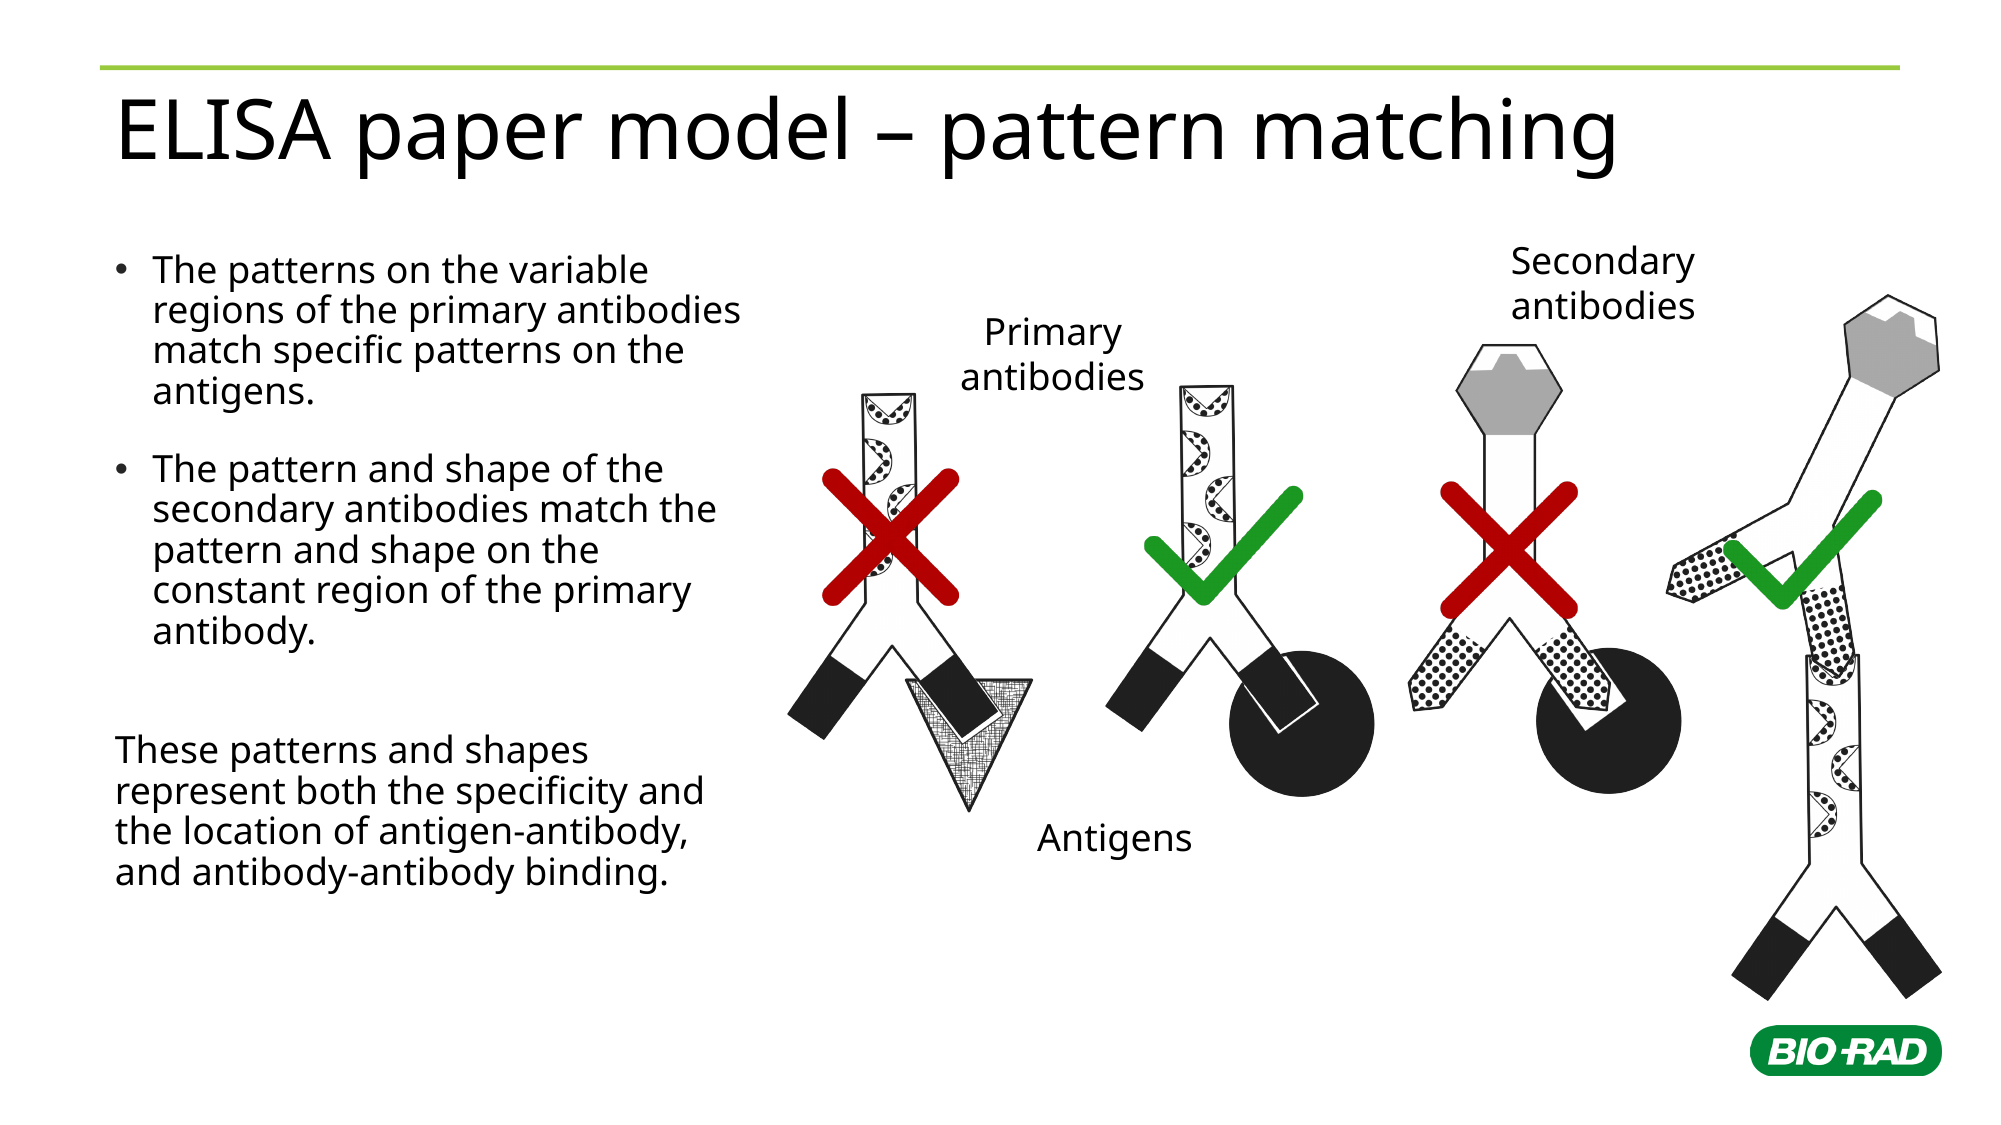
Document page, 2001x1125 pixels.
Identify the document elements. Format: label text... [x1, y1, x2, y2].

picture [714, 275, 2000, 1013]
list The patterns on the variable regions of the primary antibodies match specific patterns on the antigens. The pattern and shape of the secondary antibodies match the pattern and shape on the constant region of the primary antibody. These patterns and shapes represent both the specificity and the location of antigen-antibody, and antibody-antibody binding. [99, 243, 760, 1014]
text_box Secondary antibodies [1496, 229, 1880, 335]
text_box Primary antibodies [876, 300, 1230, 405]
text_box Antigens [1022, 806, 1225, 867]
title ELISA paper model – pattern matching [99, 67, 1900, 198]
picture [1750, 1025, 1942, 1076]
